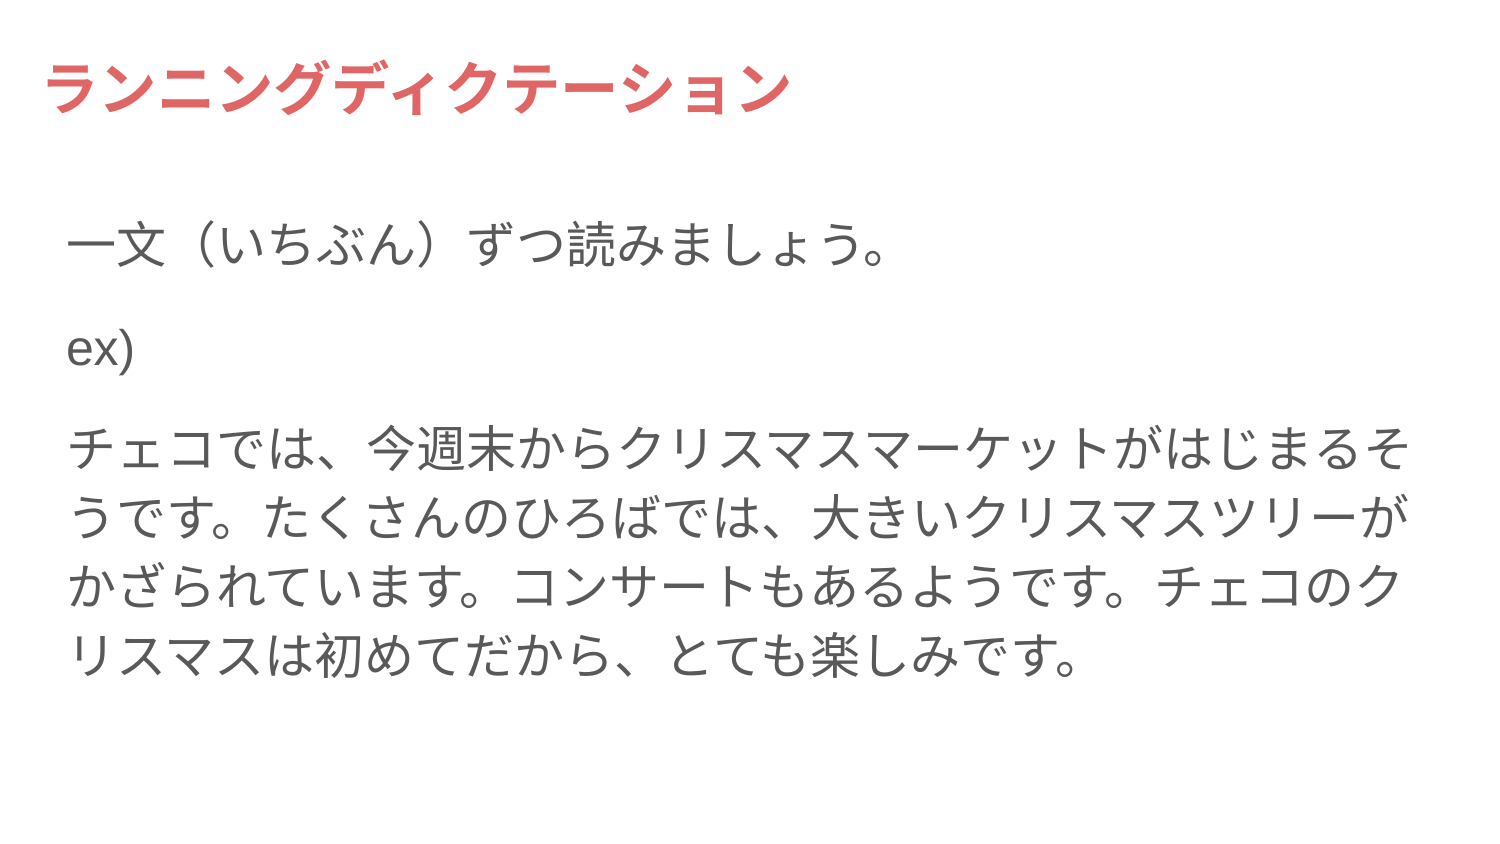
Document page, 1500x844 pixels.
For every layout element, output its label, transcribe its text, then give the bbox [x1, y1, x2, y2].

list 一文（いちぶん）ずつ読みましょう。 ex) チェコでは、今週末からクリスマスマーケットがはじまるそうです。たくさんのひろばでは、大きいクリスマスツリーがかざられています。コンサートもあるようです。チェコのクリスマスは初めてだから、とても楽しみです。 [51, 189, 1449, 750]
title ランニングディクテーション [25, 37, 1475, 132]
